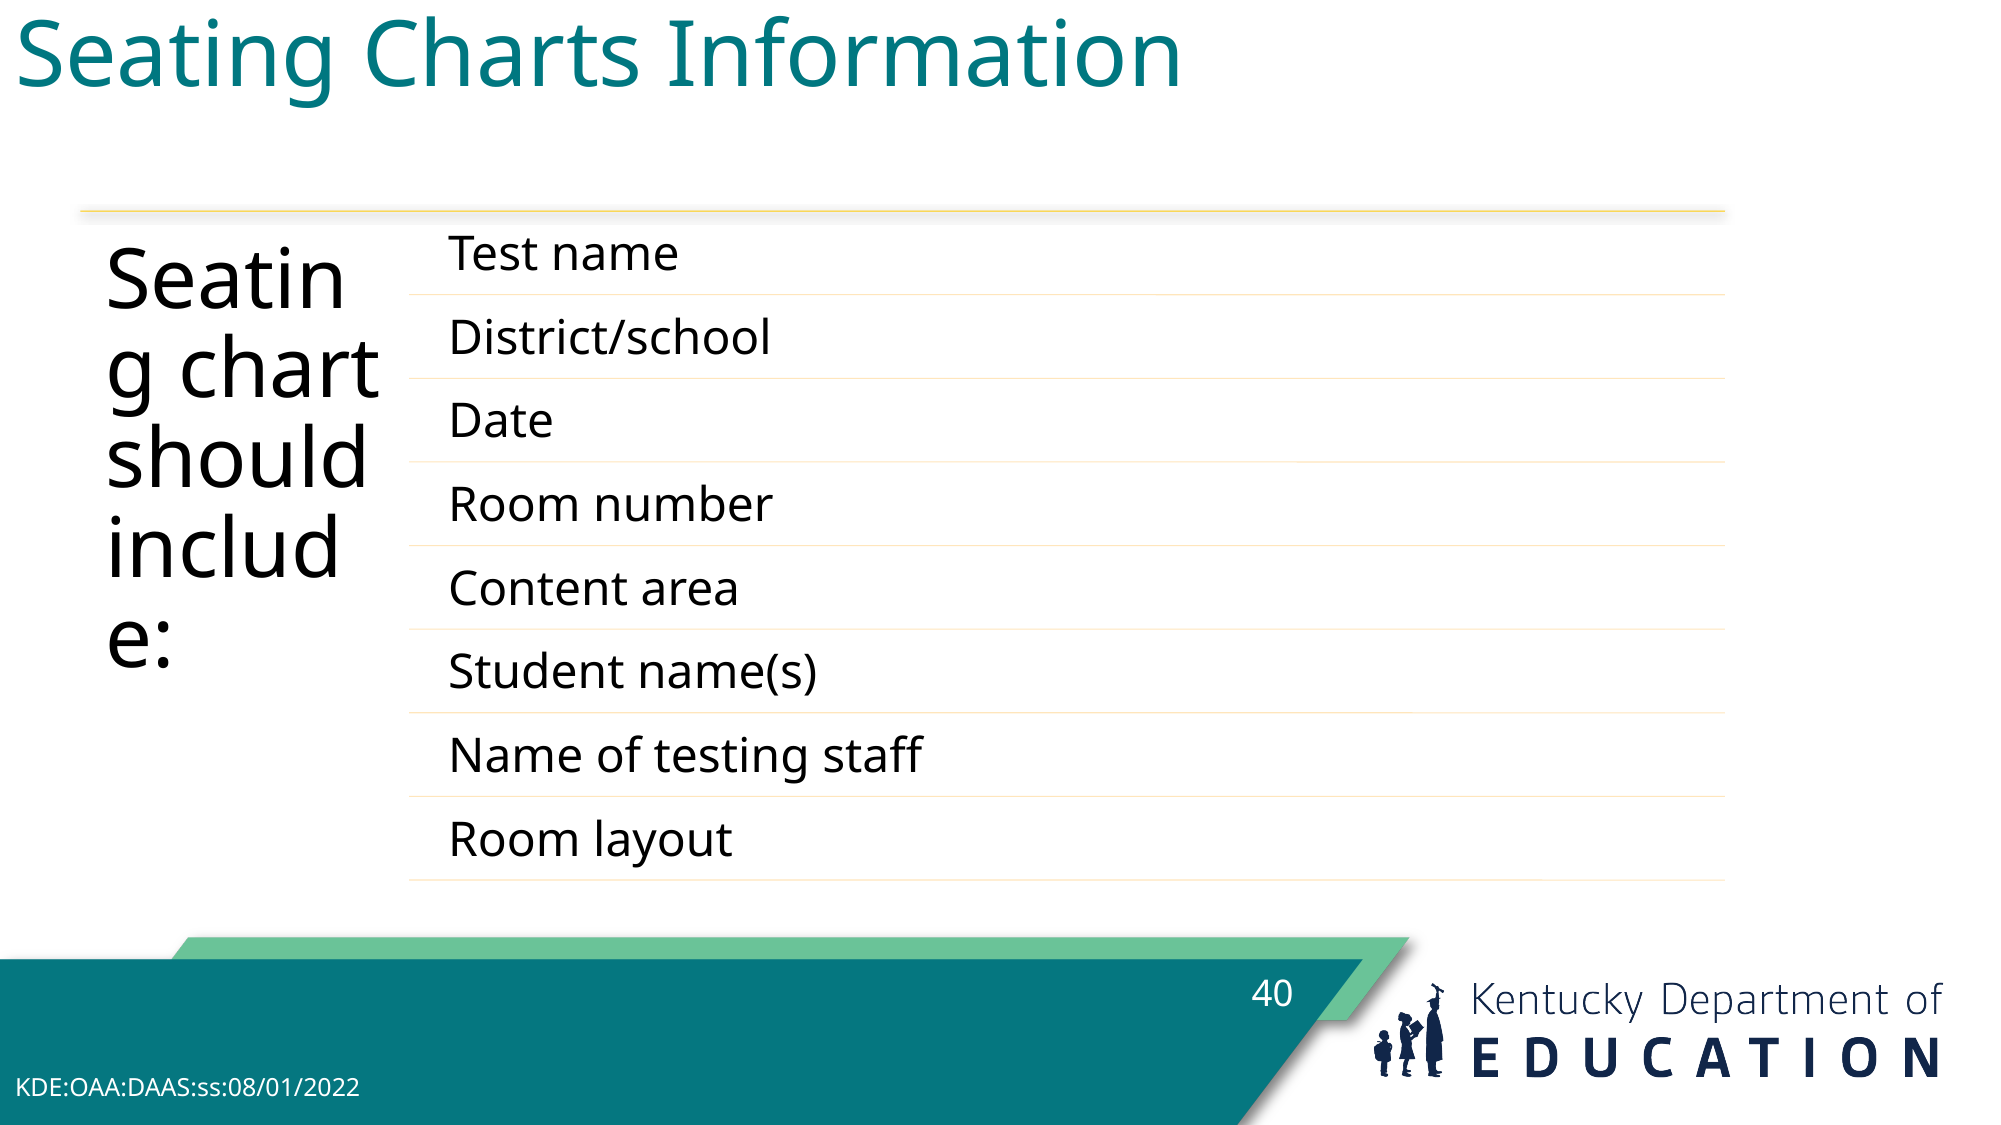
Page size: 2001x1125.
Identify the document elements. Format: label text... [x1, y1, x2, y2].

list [80, 211, 1725, 885]
picture [0, 0, 2001, 1125]
title Seating Charts Information [0, 0, 1476, 217]
slide_number 40 [1236, 963, 1349, 1024]
footer KDE:OAA:DAAS:ss:08/01/2022 [0, 1056, 675, 1117]
